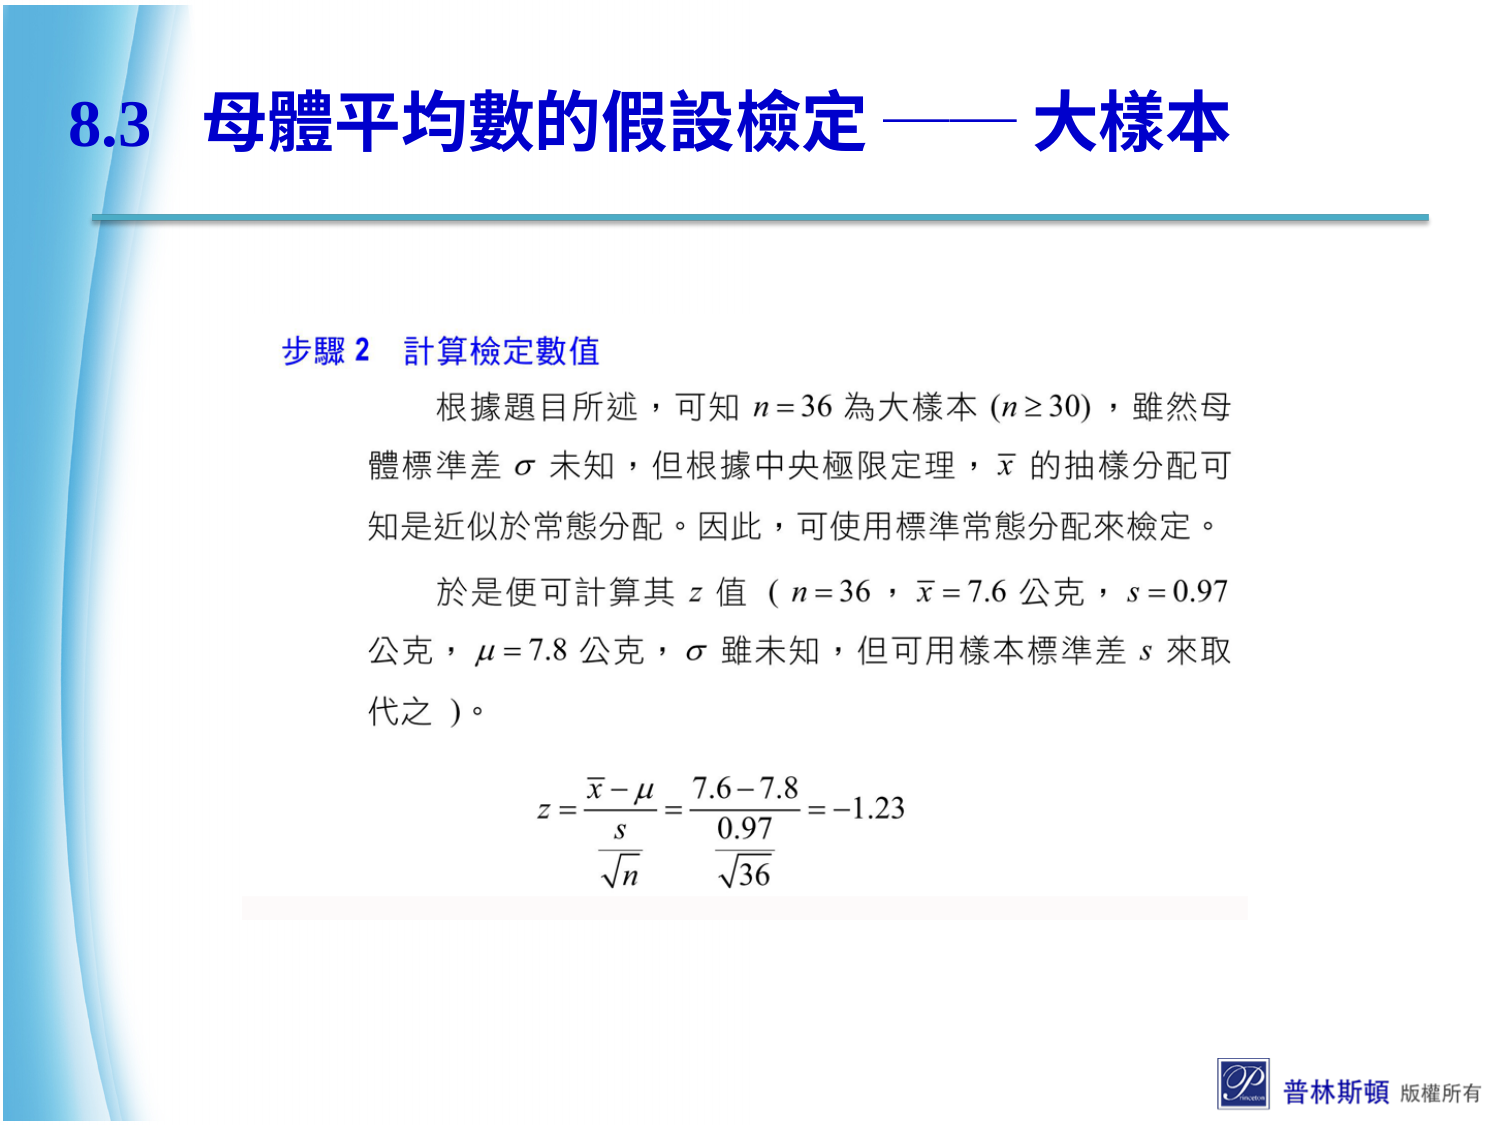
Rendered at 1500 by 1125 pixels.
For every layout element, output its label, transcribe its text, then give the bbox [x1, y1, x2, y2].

picture [0, 0, 1436, 1125]
title 8.3 母體平均數的假設檢定 ── 大樣本 [53, 30, 1459, 209]
picture [1217, 1058, 1500, 1125]
